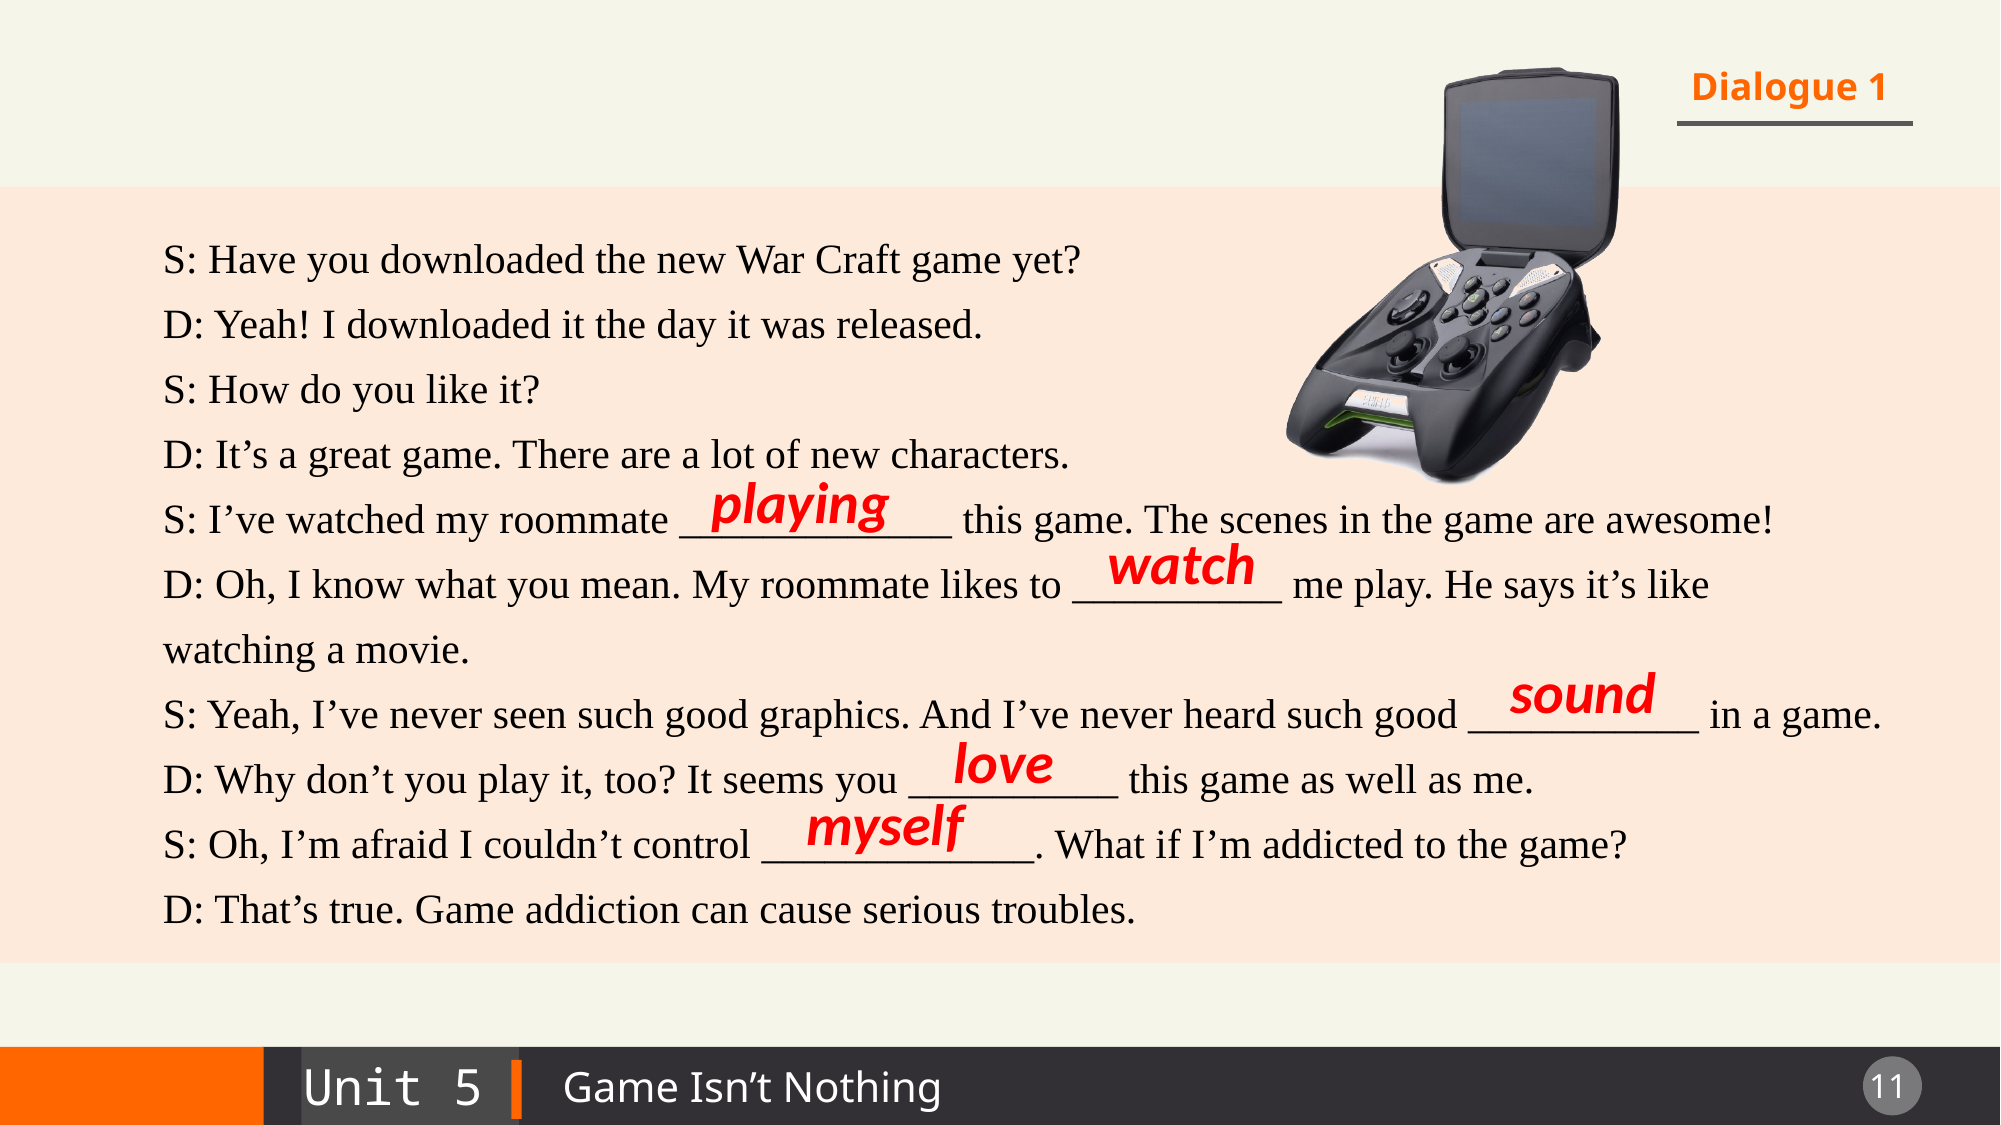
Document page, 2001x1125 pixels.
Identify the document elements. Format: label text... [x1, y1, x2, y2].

text_box [0, 186, 2000, 964]
text_box S: Have you downloaded the new War Craft game yet? D: Yeah! I downloaded it the day it was released. S: How do you like it? D: It’s a great game. There are a lot of new characters. S: I’ve watched my roommate _____________ this game. The scenes in the game are awesome! D: Oh, I know what you mean. My roommate likes to __________ me play. He says it’s like watching a movie. S: Yeah, I’ve never seen such good graphics. And I’ve never heard such good ___________ in a game. D: Why don’t you play it, too? It seems you __________ this game as well as me. S: Oh, I’m afraid I couldn’t control _____________. What if I’m addicted to the game? D: That’s true. Game addiction can cause serious troubles. [148, 209, 1943, 940]
text_box myself [791, 779, 979, 865]
text_box love [930, 717, 1070, 803]
picture [1155, 49, 1834, 519]
text_box playing [696, 458, 906, 543]
text_box watch [1092, 518, 1271, 604]
text_box Dialogue 1 [1834, 55, 1905, 116]
text_box sound [1495, 647, 1672, 732]
